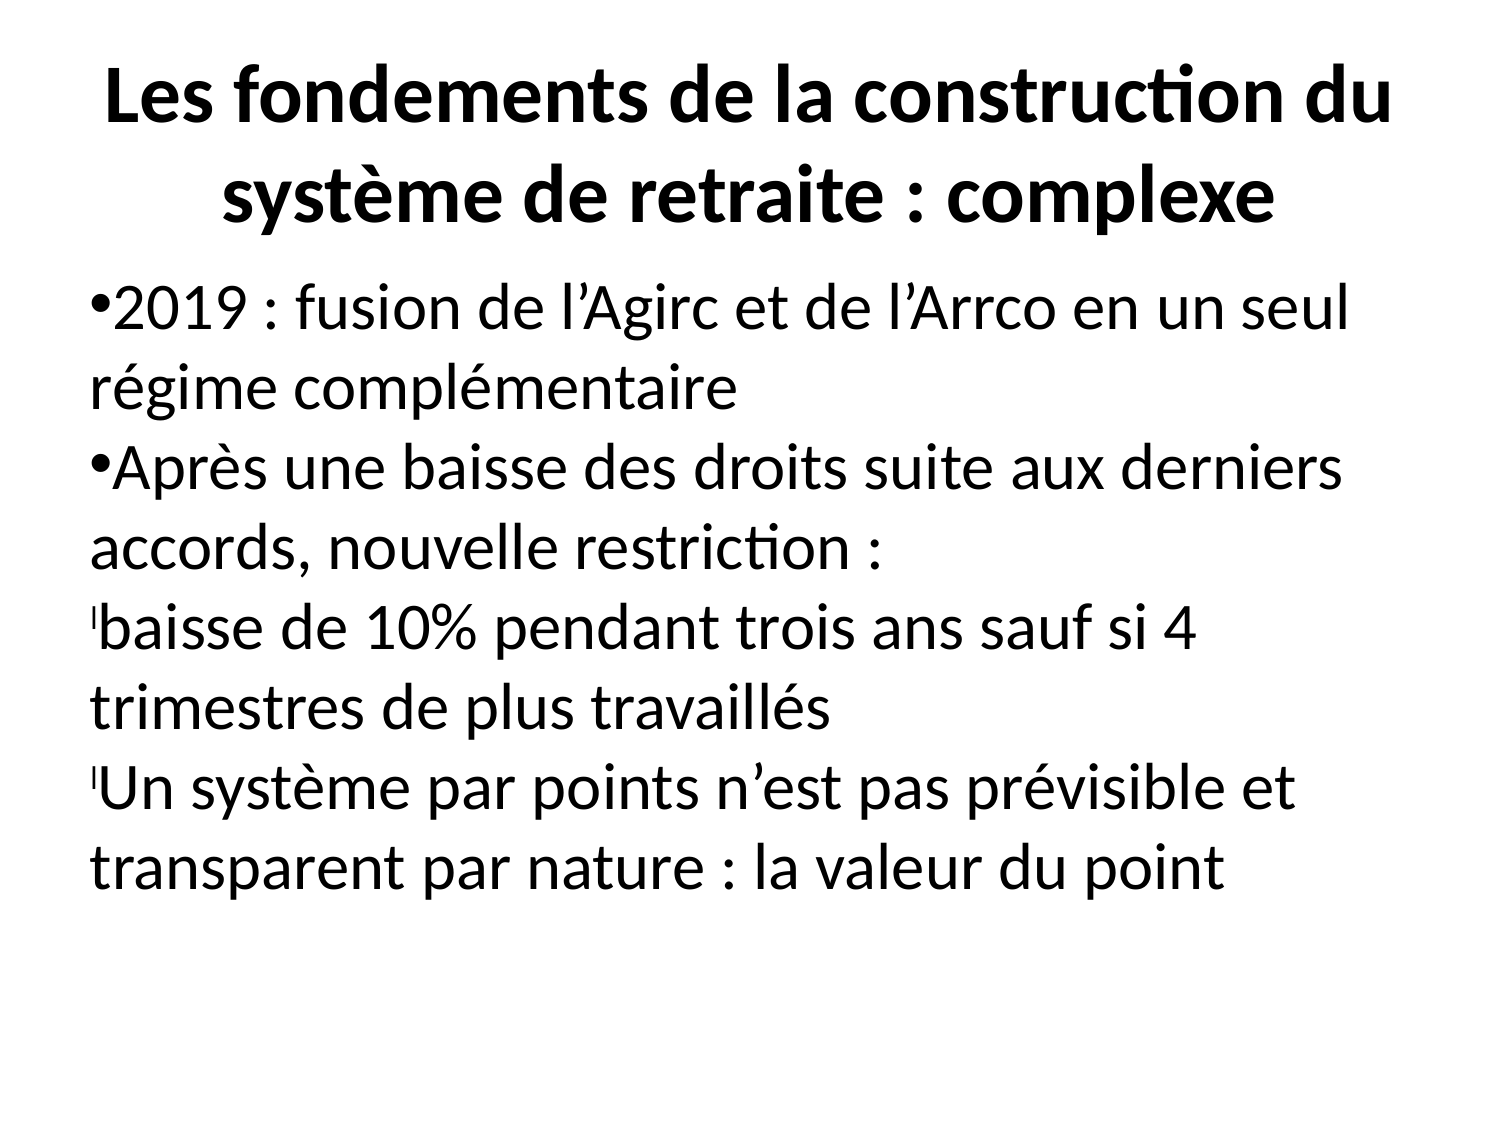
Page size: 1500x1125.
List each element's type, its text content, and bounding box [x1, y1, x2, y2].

text_box 2019 : fusion de l’Agirc et de l’Arrco en un seul régime complémentaire Après une baisse des droits suite aux derniers accords, nouvelle restriction : baisse de 10% pendant trois ans sauf si 4 trimestres de plus travaillés Un système par points n’est pas prévisible et transparent par nature : la valeur du point [74, 255, 1425, 1035]
text_box Les fondements de la construction du système de retraite : complexe [74, 45, 1425, 233]
